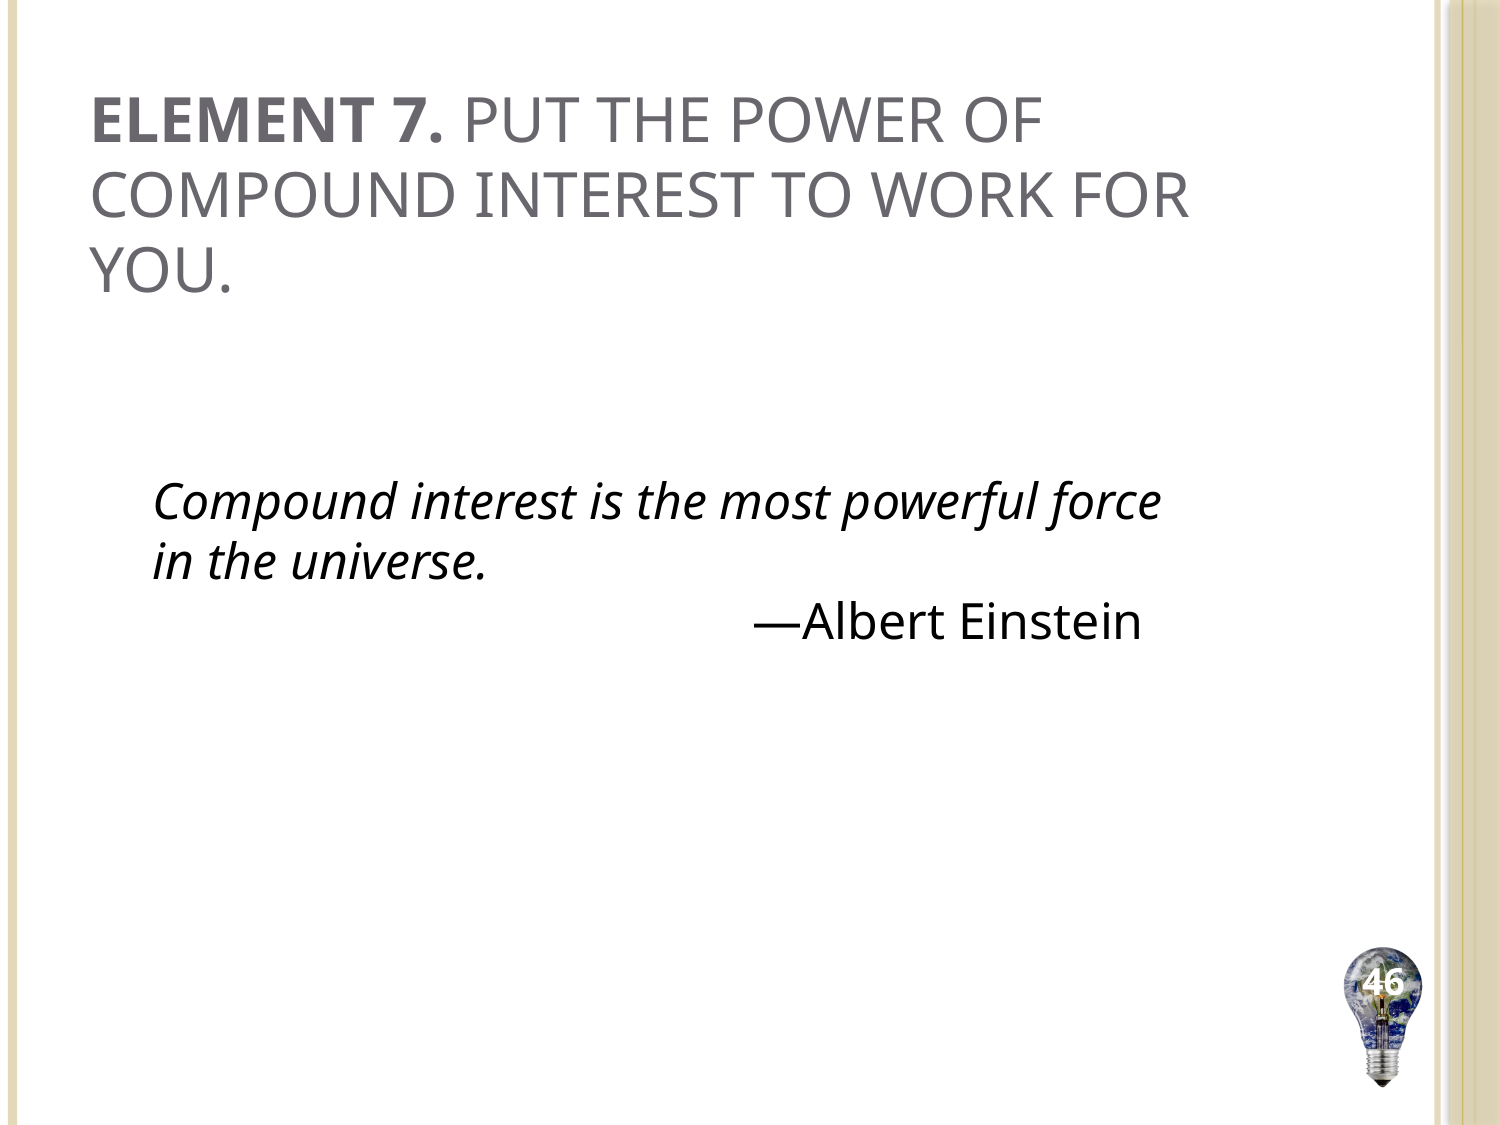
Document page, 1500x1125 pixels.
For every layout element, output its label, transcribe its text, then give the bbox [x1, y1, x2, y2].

title Element 7. Put the power of compound interest to work for you. [75, 45, 1300, 313]
picture [1327, 933, 1434, 1099]
slide_number 46 [1333, 940, 1434, 1026]
list Compound interest is the most powerful force in the universe. —Albert Einstein [137, 462, 1226, 1063]
